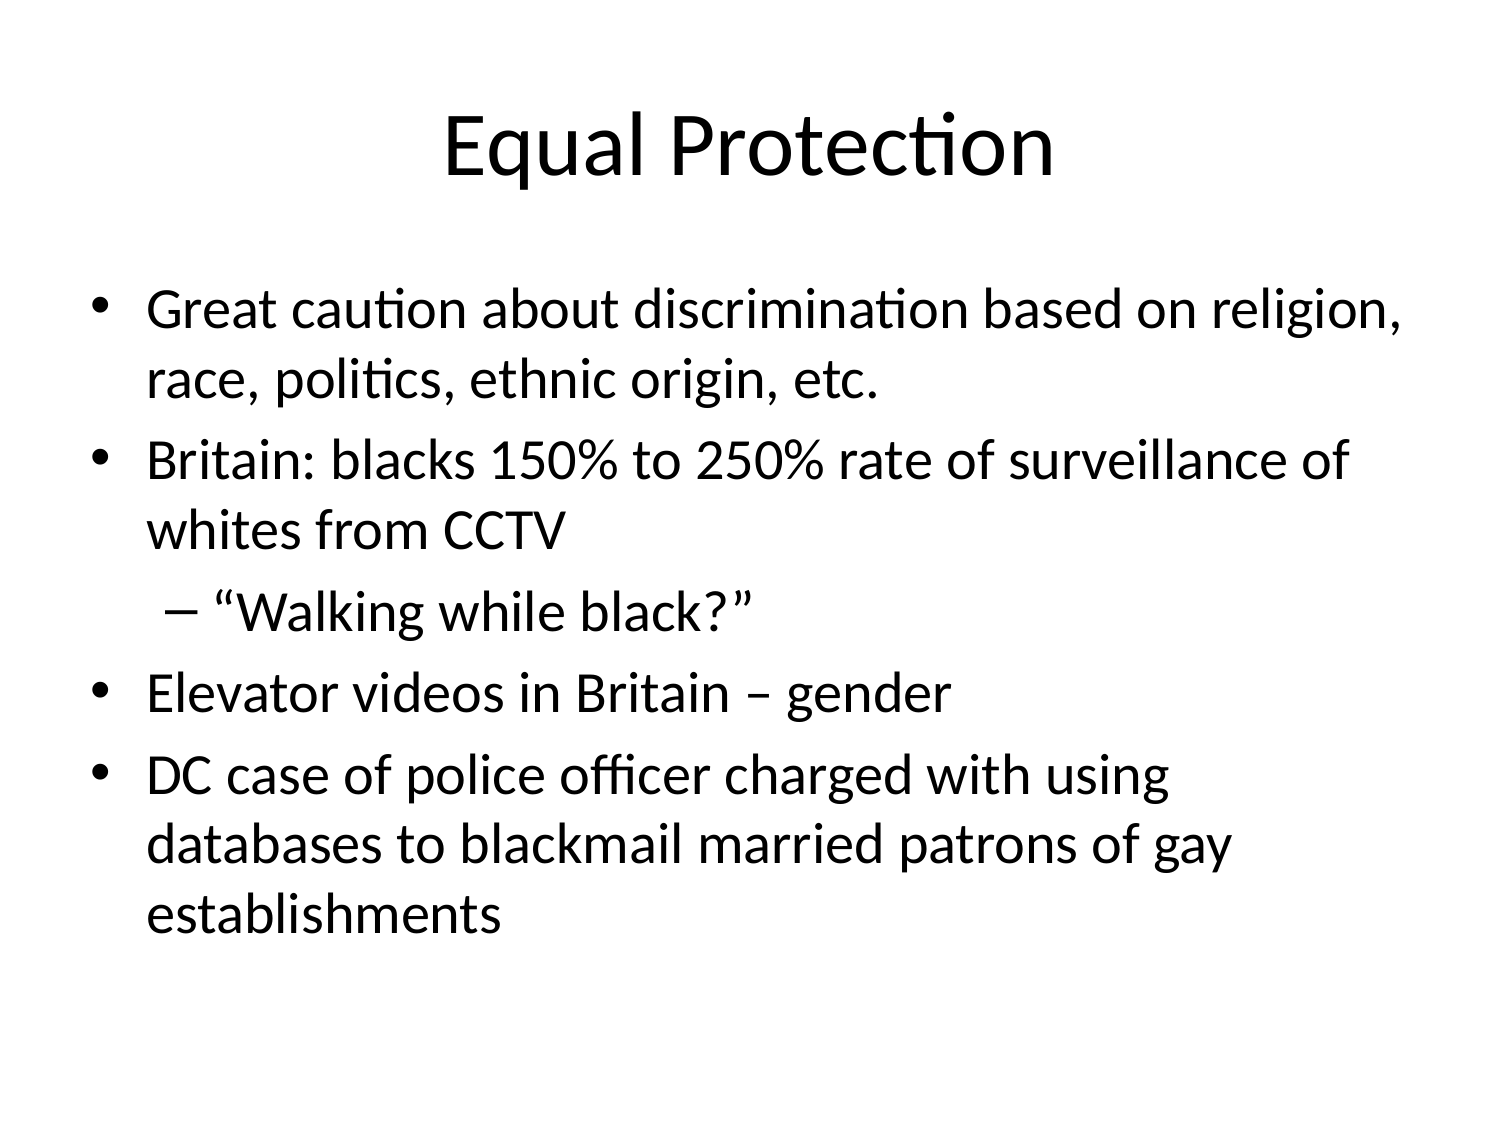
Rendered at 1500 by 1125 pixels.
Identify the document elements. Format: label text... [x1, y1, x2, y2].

list Great caution about discrimination based on religion, race, politics, ethnic origin, etc. Britain: blacks 150% to 250% rate of surveillance of whites from CCTV “Walking while black?” Elevator videos in Britain – gender DC case of police officer charged with using databases to blackmail married patrons of gay establishments [75, 262, 1425, 1005]
title Equal Protection [75, 45, 1425, 233]
